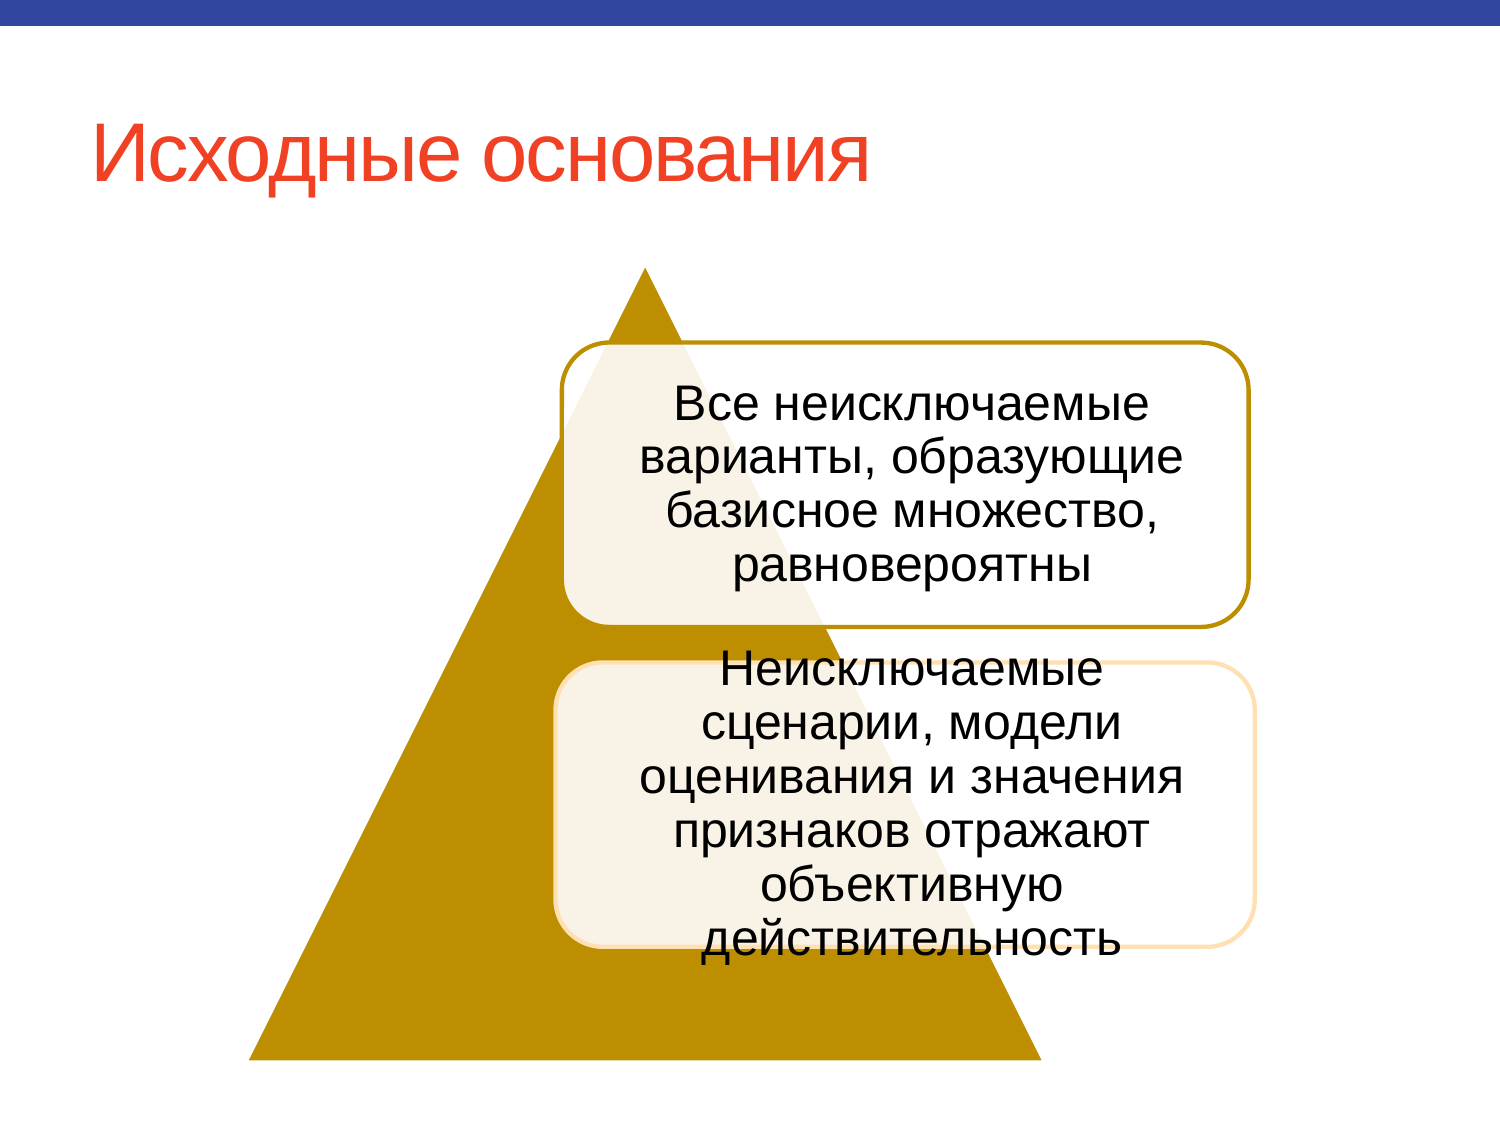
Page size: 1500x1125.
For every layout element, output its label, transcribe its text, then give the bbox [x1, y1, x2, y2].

title Исходные основания [75, 66, 1425, 229]
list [74, 262, 1426, 1063]
